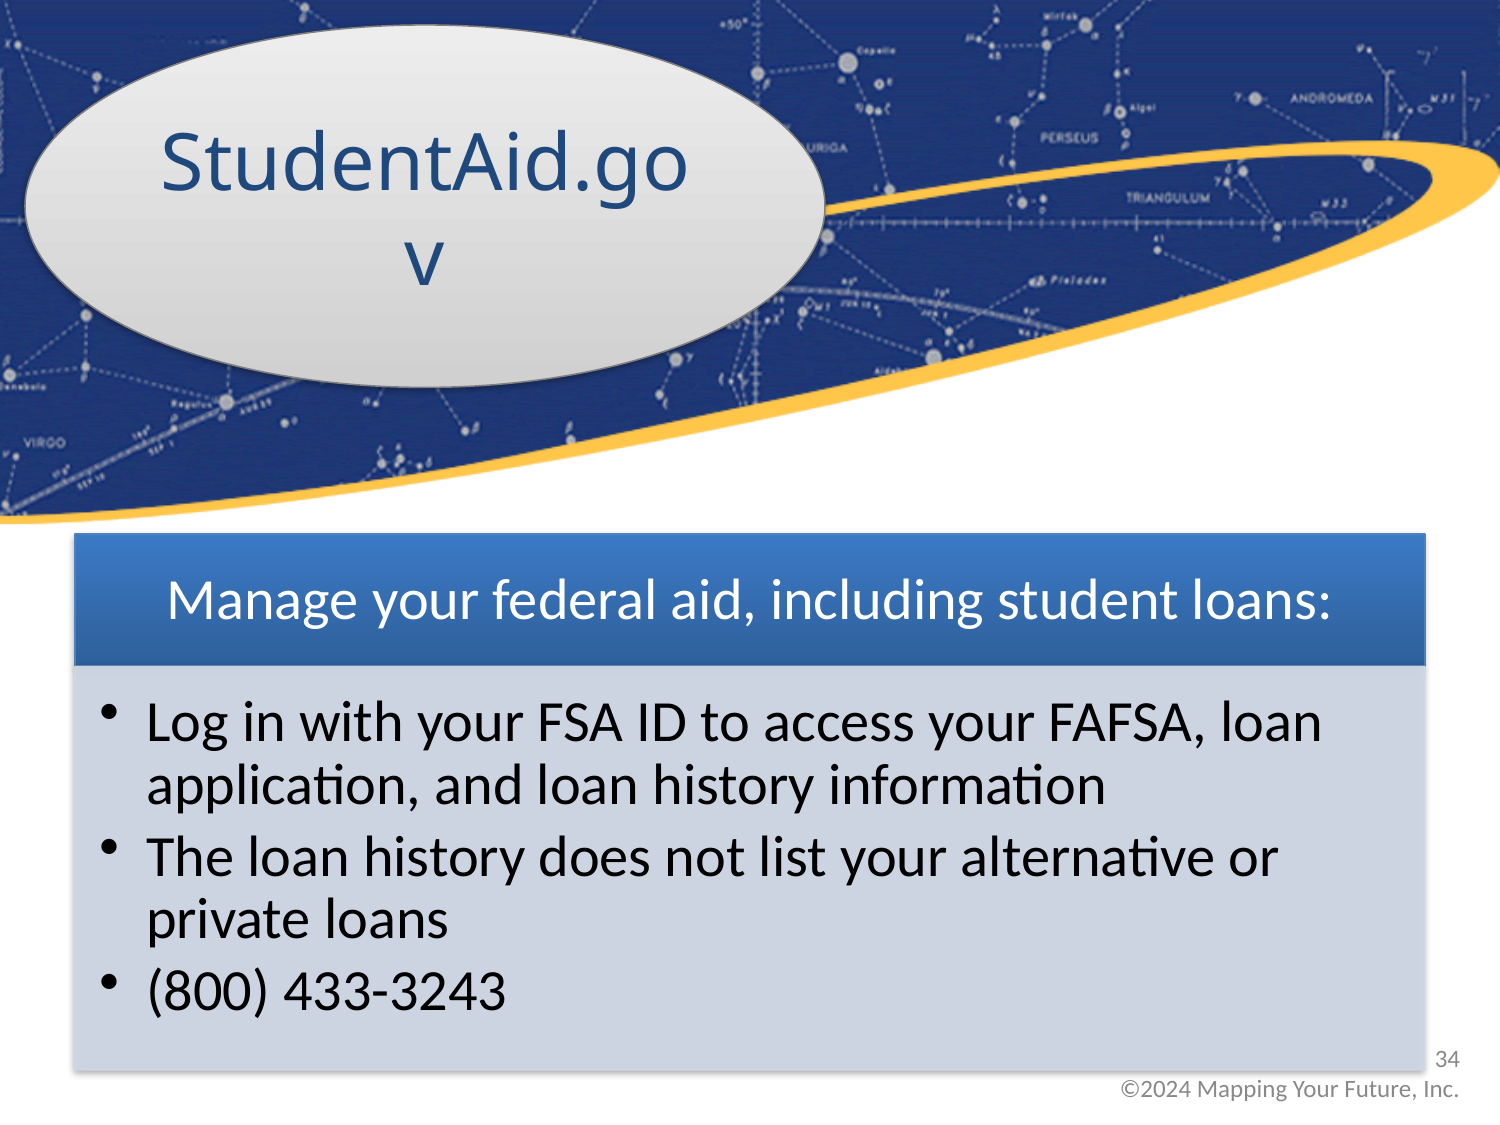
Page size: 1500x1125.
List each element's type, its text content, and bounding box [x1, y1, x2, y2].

text_box 34 ©2024 Mapping Your Future, Inc. [912, 1042, 1475, 1103]
picture [0, 0, 1500, 530]
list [74, 528, 1426, 1076]
